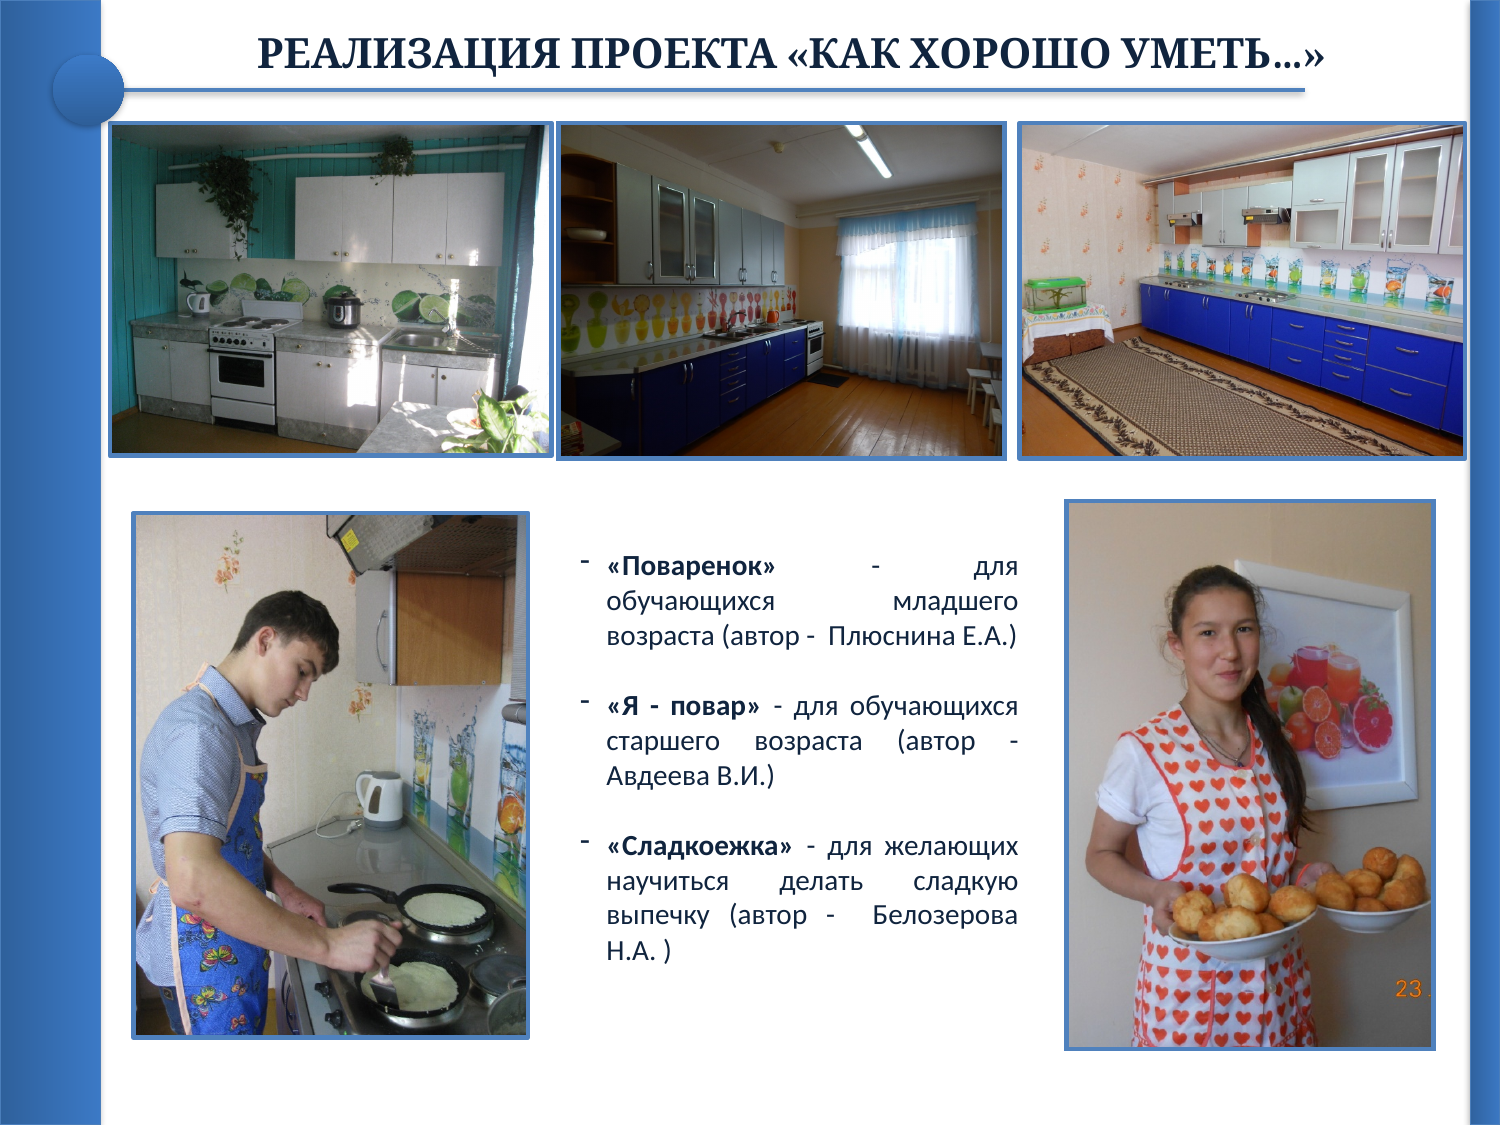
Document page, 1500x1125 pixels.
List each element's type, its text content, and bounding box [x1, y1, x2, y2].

text_box [1007, 160, 1016, 216]
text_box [52, 54, 1306, 126]
picture [1021, 125, 1463, 457]
text_box [1470, 0, 1500, 1125]
picture [560, 126, 1003, 457]
picture [1068, 503, 1432, 1048]
text_box «Поваренок» - для обучающихся младшего возраста (автор - Плюснина Е.А.) «Я - повар» - для обучающихся старшего возраста (автор - Авдеева В.И.) «Сладкоежка» - для желающих научиться делать сладкую выпечку (автор - Белозерова Н.А. ) [561, 538, 1034, 974]
text_box [0, 0, 101, 1125]
picture [111, 126, 550, 454]
picture [135, 514, 526, 1036]
text_box РЕАЛИЗАЦИЯ ПРОЕКТА «КАК ХОРОШО УМЕТЬ…» [171, 19, 1412, 84]
